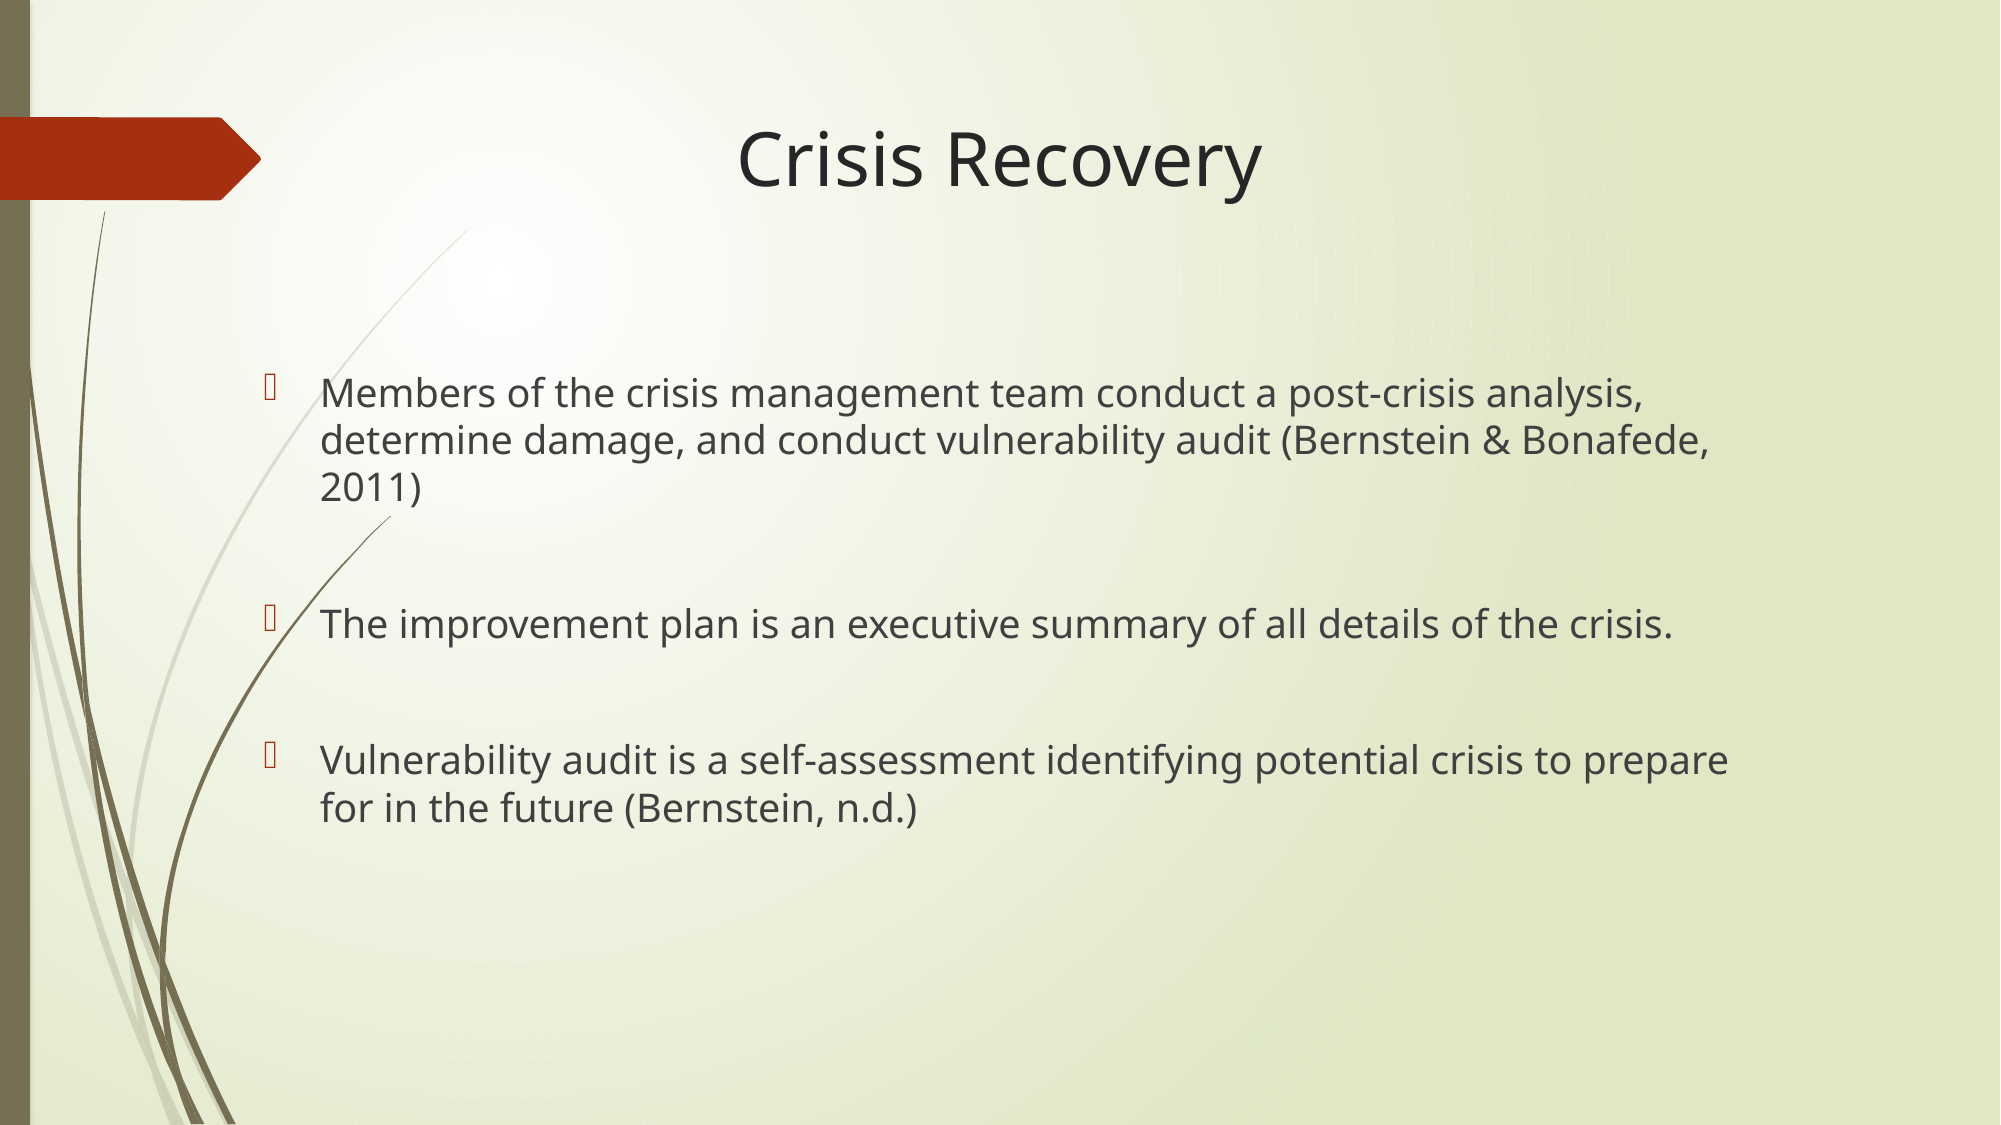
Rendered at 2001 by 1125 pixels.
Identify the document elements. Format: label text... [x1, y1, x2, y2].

list Members of the crisis management team conduct a post-crisis analysis, determine damage, and conduct vulnerability audit (Bernstein & Bonafede, 2011) The improvement plan is an executive summary of all details of the crisis. Vulnerability audit is a self-assessment identifying potential crisis to prepare for in the future (Bernstein, n.d.) [248, 228, 1788, 1079]
title Crisis Recovery [249, 104, 1750, 228]
